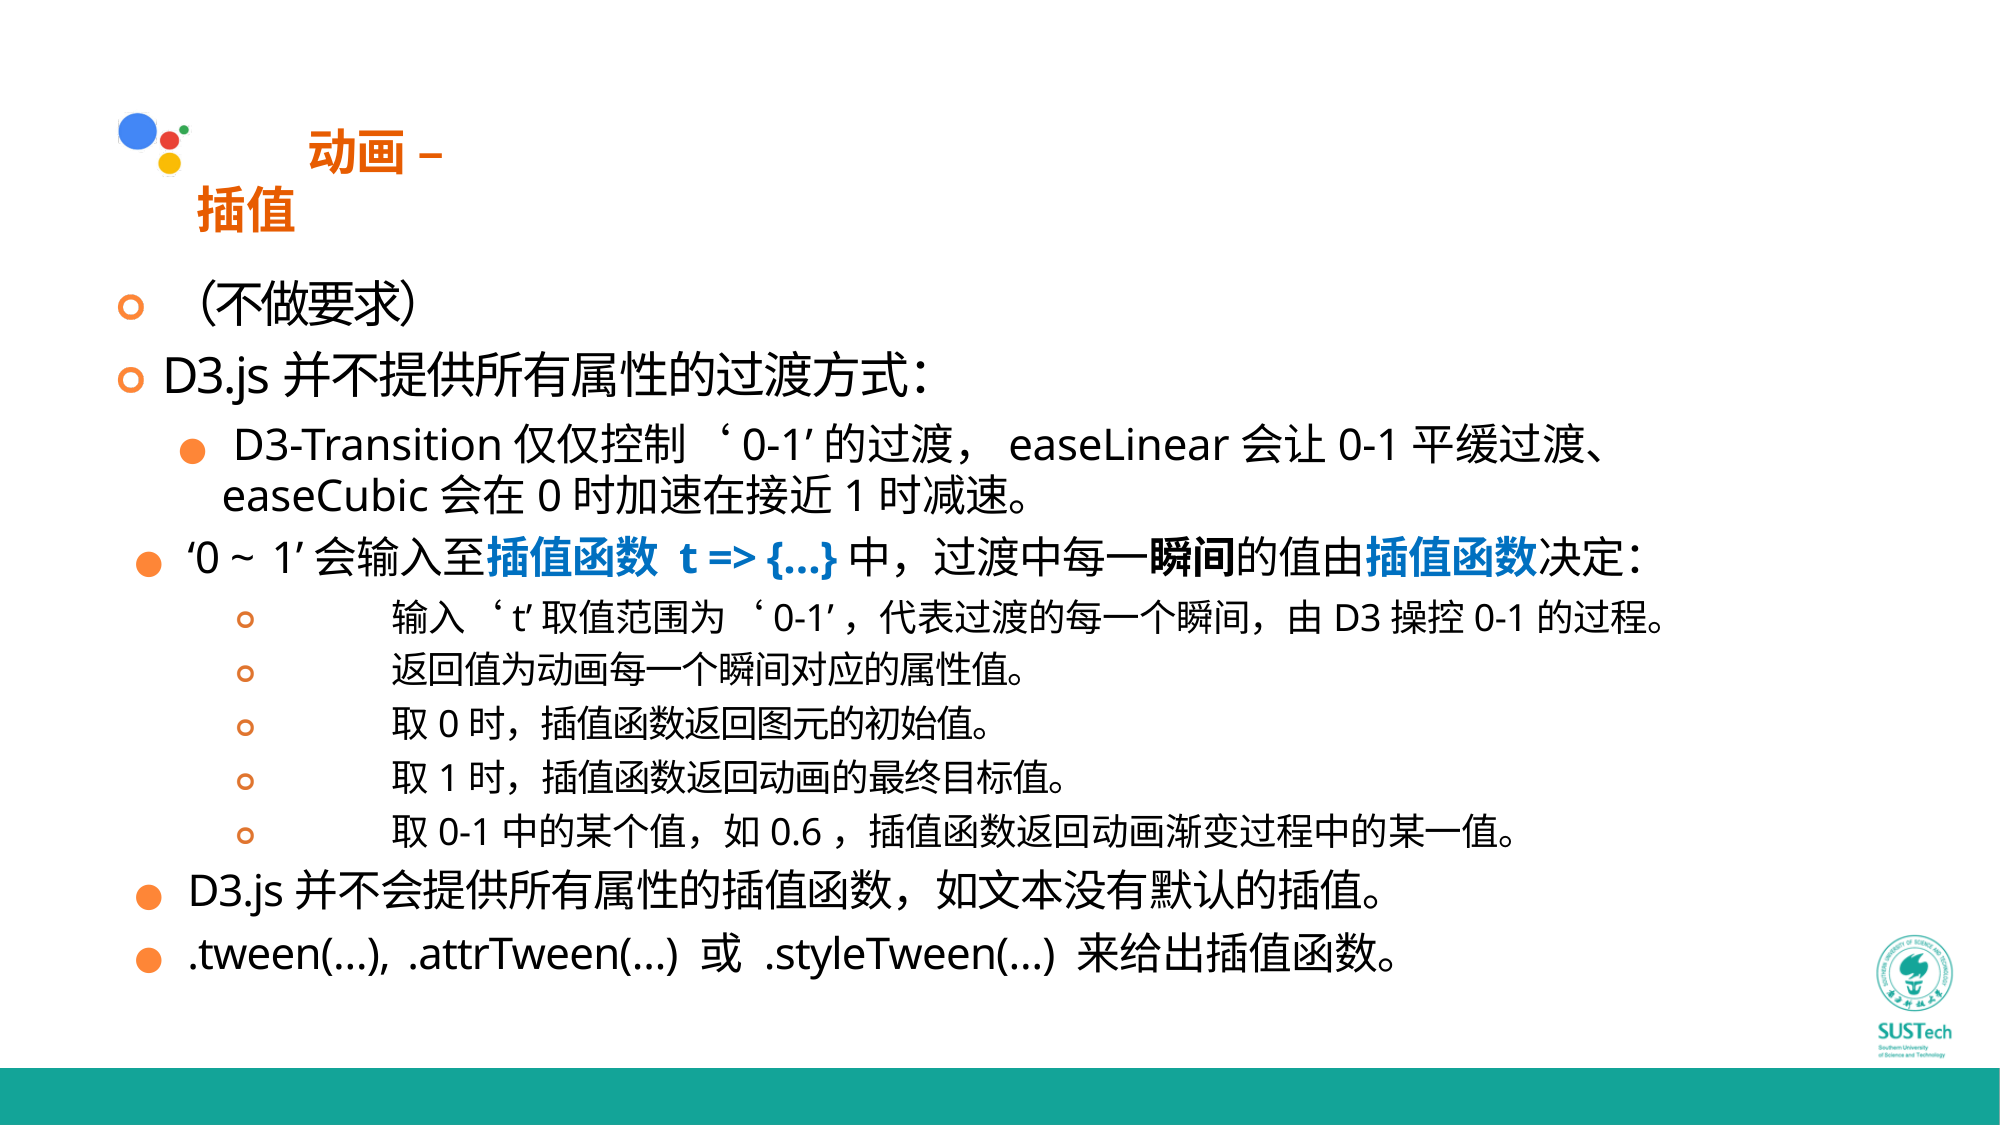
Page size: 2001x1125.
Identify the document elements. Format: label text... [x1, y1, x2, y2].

text_box 动画 – 插值 [113, 106, 482, 188]
picture [117, 366, 144, 393]
picture [236, 610, 254, 628]
picture [236, 718, 254, 736]
picture [117, 294, 144, 320]
picture [115, 108, 197, 180]
text_box （不做要求） D3.js并不提供所有属性的过渡方式： ● D3-Transition仅仅控制‘0-1’的过渡，easeLinear会让0-1平缓过渡、 easeCubic会在0时加速在接近1时减速。 ● ‘0 ~ 1’会输入至插值函数 t => {…}中，过渡中每一瞬间的值由插值函数决定： 输入‘t’取值范围为‘0-1’，代表过渡的每一个瞬间，由D3操控0-1的过程。 返回值为动画每一个瞬间对应的属性值。 取0时，插值函数返回图元的初始值。 取1时，插值函数返回动画的最终目标值。 取0-1中的某个值，如0.6，插值函数返回动画渐变过程中的某一值。 ● D3.js并不会提供所有属性的插值函数，如文本没有默认的插值。 ● .tween(…), .attrTween(…) 或 .styleTween(…) 来给出插值函数。 [115, 274, 1988, 1068]
picture [236, 826, 254, 844]
picture [0, 931, 2000, 1125]
picture [236, 772, 254, 790]
picture [236, 664, 254, 682]
